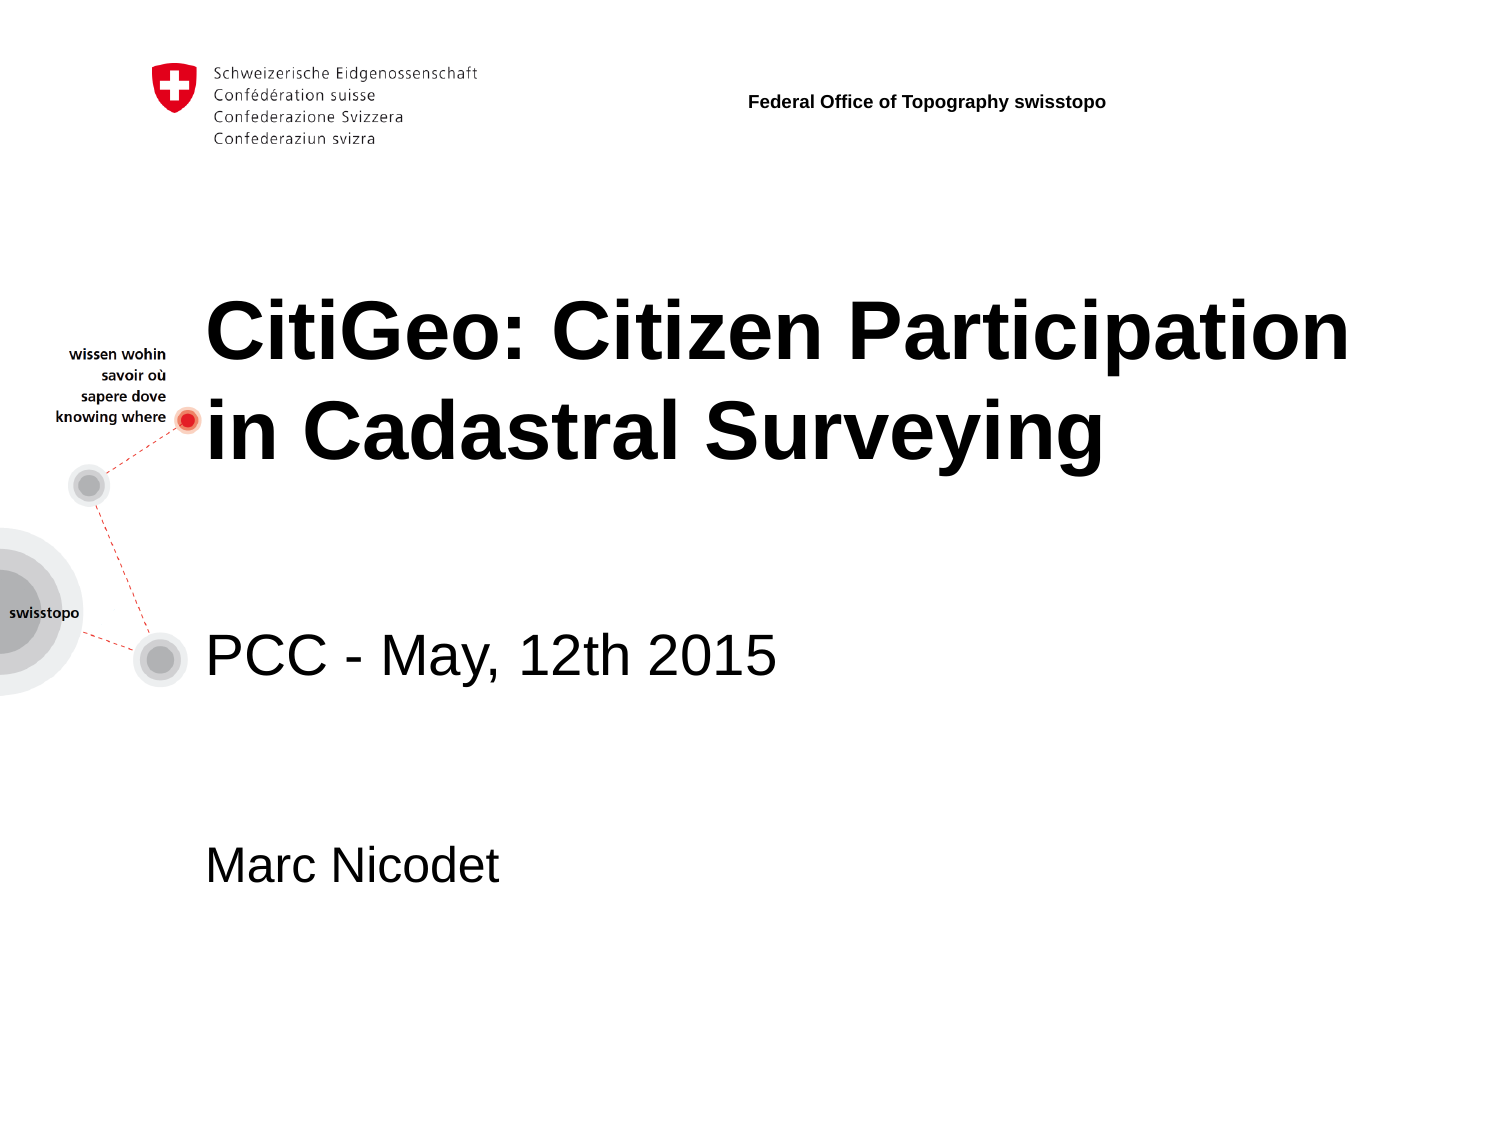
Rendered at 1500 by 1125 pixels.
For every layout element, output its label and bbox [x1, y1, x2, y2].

picture [152, 63, 477, 144]
picture [0, 338, 211, 716]
